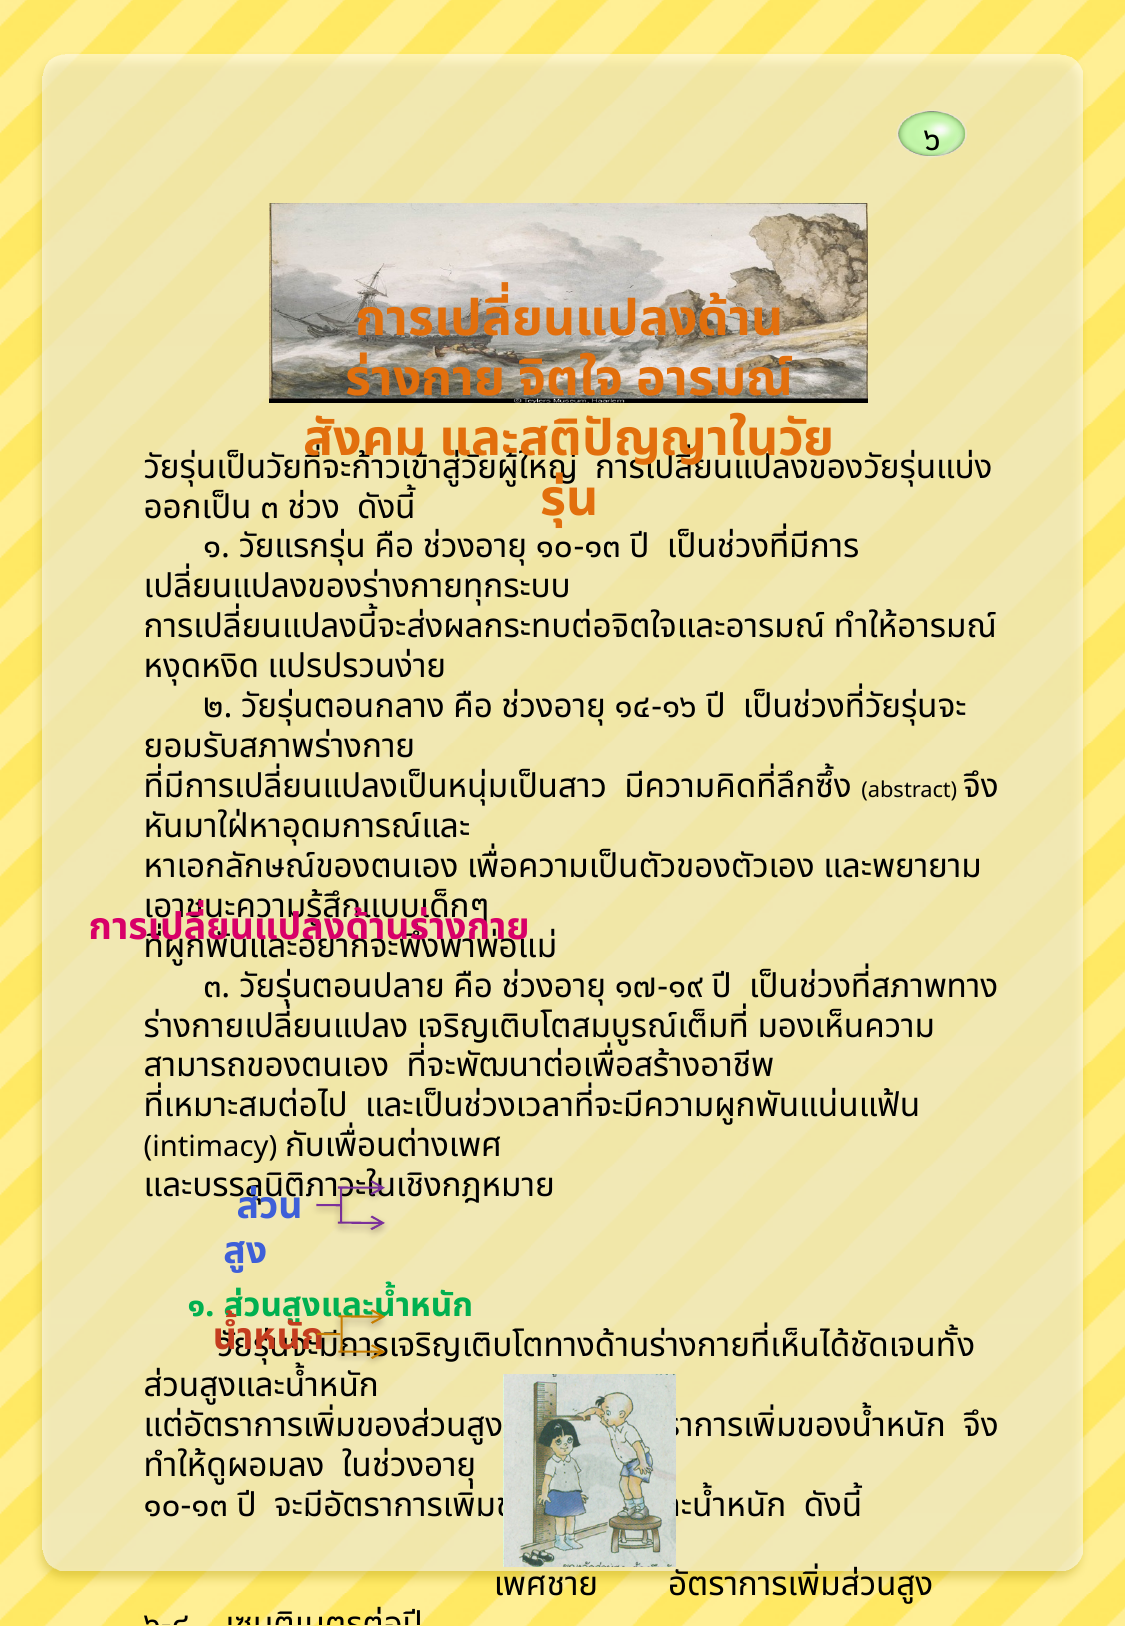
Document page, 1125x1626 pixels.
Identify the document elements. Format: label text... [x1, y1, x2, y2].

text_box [896, 109, 968, 167]
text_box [316, 1316, 386, 1352]
picture [503, 1374, 676, 1567]
text_box การเปลี่ยนแปลงด้านร่างกาย จิตใจ อารมณ์ สังคม และสติปัญญาในวัยรุ่น [265, 277, 874, 533]
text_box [316, 1187, 385, 1223]
text_box วัยรุ่นเป็นวัยที่จะก้าวเข้าสู่วัยผู้ใหญ่ การเปลี่ยนแปลงของวัยรุ่นแบ่งออกเป็น ๓ ช่วง ดังนี้ ๑. วัยแรกรุ่น คือ ช่วงอายุ ๑๐-๑๓ ปี เป็นช่วงที่มีการเปลี่ยนแปลงของร่างกายทุกระบบ การเปลี่ยนแปลงนี้จะส่งผลกระทบต่อจิตใจและอารมณ์ ทำให้อารมณ์หงุดหงิด แปรปรวนง่าย ๒. วัยรุ่นตอนกลาง คือ ช่วงอายุ ๑๔-๑๖ ปี เป็นช่วงที่วัยรุ่นจะยอมรับสภาพร่างกาย ที่มีการเปลี่ยนแปลงเป็นหนุ่มเป็นสาว มีความคิดที่ลึกซึ้ง (abstract) จึงหันมาใฝ่หาอุดมการณ์และ หาเอกลักษณ์ของตนเอง เพื่อความเป็นตัวของตัวเอง และพยายามเอาชนะความรู้สึกแบบเด็กๆ ที่ผูกพันและอยากจะพึ่งพาพ่อแม่ ๓. วัยรุ่นตอนปลาย คือ ช่วงอายุ ๑๗-๑๙ ปี เป็นช่วงที่สภาพทางร่างกายเปลี่ยนแปลง เจริญเติบโตสมบูรณ์เต็มที่ มองเห็นความสามารถของตนเอง ที่จะพัฒนาต่อเพื่อสร้างอาชีพ ที่เหมาะสมต่อไป และเป็นช่วงเวลาที่จะมีความผูกพันแน่นแฟ้น (intimacy) กับเพื่อนต่างเพศ และบรรลุนิติภาวะในเชิงกฎหมาย ๑. ส่วนสูงและน้ำหนัก วัยรุ่นจะมีการเจริญเติบโตทางด้านร่างกายที่เห็นได้ชัดเจนทั้งส่วนสูงและน้ำหนัก แต่อัตราการเพิ่มของส่วนสูงจะเร็วกว่าอัตราการเพิ่มของน้ำหนัก จึงทำให้ดูผอมลง ในช่วงอายุ ๑๐-๑๓ ปี จะมีอัตราการเพิ่มของส่วนสูงและน้ำหนัก ดังนี้ เพศชาย อัตราการเพิ่มส่วนสูง ๖-๘ เซนติเมตรต่อปี เพศหญิง อัตราการเพิ่มส่วนสูง ๕-๖ เซนติเมตรต่อปี เพศชาย อัตราการเพิ่มน้ำหนัก ๕-๖ เซนติเมตรต่อปี เพศหญิง อัตราการเพิ่มน้ำหนัก ๔-๕ เซนติเมตรต่อปี [128, 437, 1020, 1625]
picture [269, 203, 868, 403]
text_box น้ำหนัก [197, 1304, 340, 1365]
text_box การเปลี่ยนแปลงด้านร่างกาย [73, 894, 546, 955]
text_box ส่วนสูง [205, 1173, 335, 1304]
